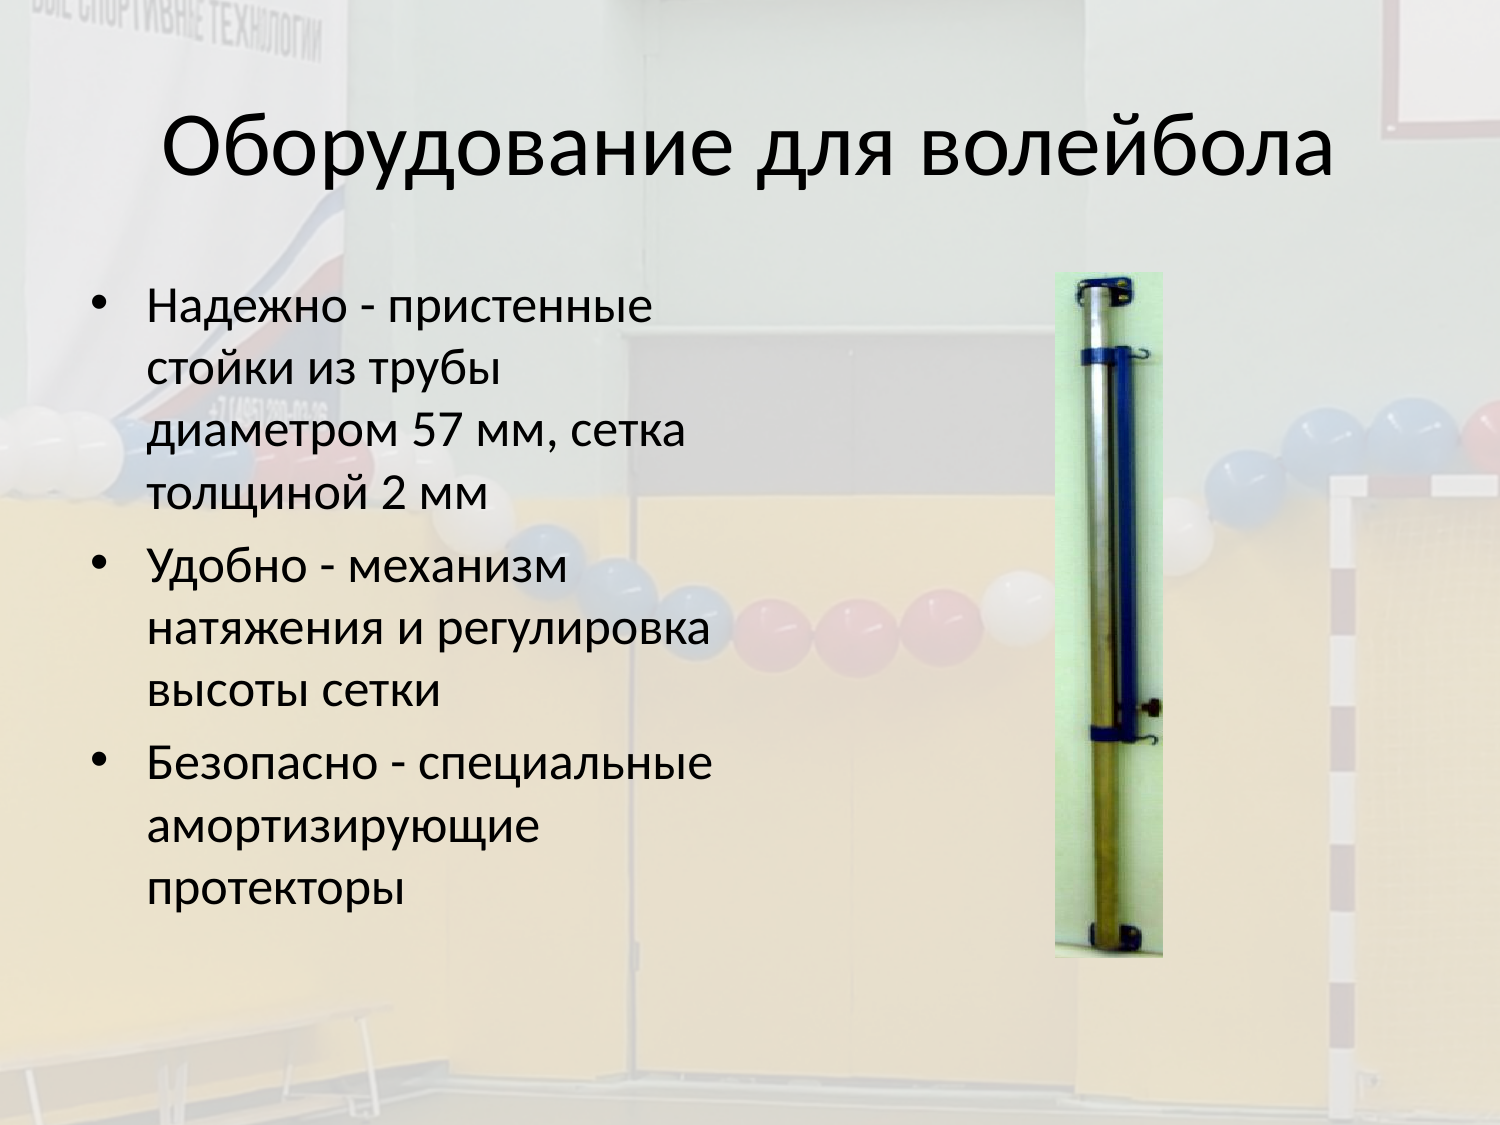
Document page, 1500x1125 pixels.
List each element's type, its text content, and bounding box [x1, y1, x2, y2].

picture [1055, 271, 1163, 959]
list Надежно - пристенные стойки из трубы диаметром 57 мм, сетка толщиной 2 мм Удобно - механизм натяжения и регулировка высоты сетки Безопасно - специальные амортизирующие протекторы [75, 262, 739, 1005]
title Оборудование для волейбола [75, 45, 1425, 233]
